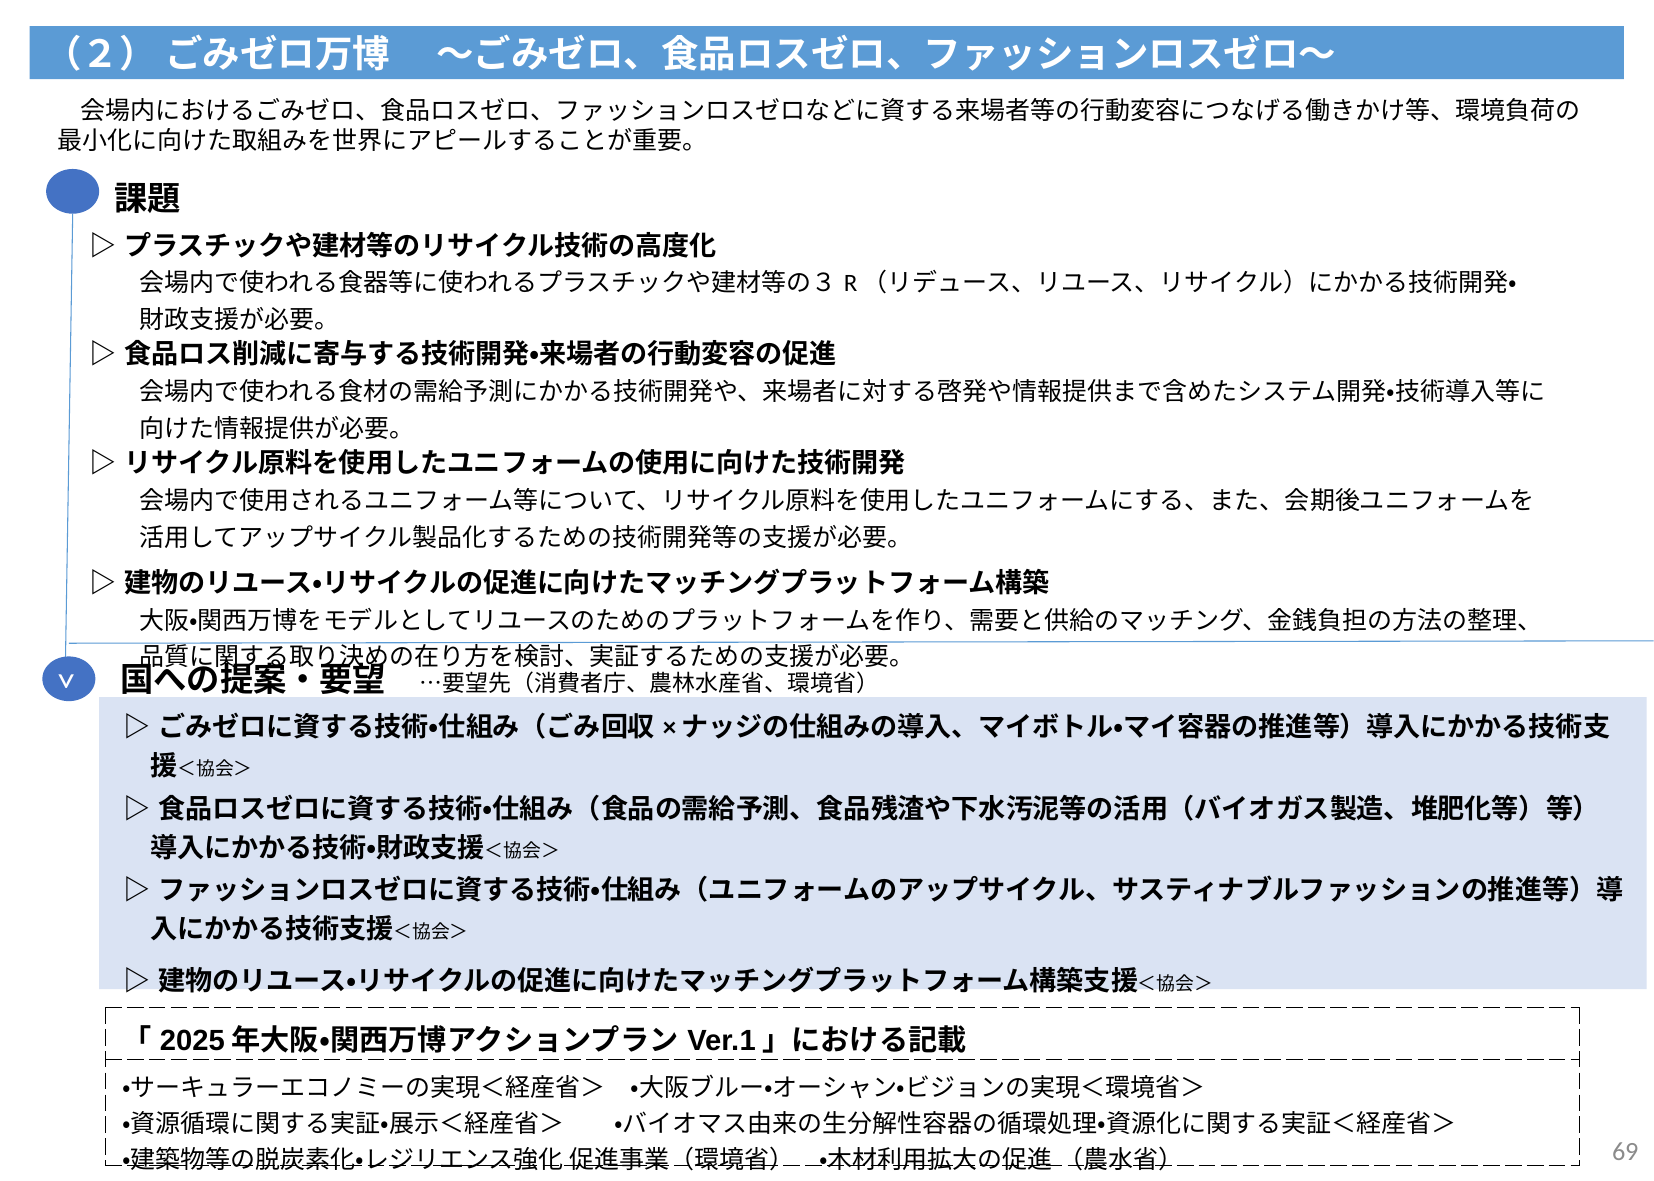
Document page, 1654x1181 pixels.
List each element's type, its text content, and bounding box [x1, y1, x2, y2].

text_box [68, 640, 1654, 644]
table_cell ▷リサイクル原料を使用したユニフォームの使用に向けた技術開発 会場内で使用されるユニフォーム等について、リサイクル原料を使用したユニフォームにする、また、会期後ユニフォームを 活用してアップサイクル製品化するための技術開発等の支援が必要。 ▷建物のリユース・リサイクルの促進に向けたマッチングプラットフォーム構築 大阪・関西万博をモデルとしてリユースのためのプラットフォームを作り、需要と供給のマッチング、金銭負担の方法の整理、 品質に関する取り決めの在り方を検討、実証するための支援が必要。 [73, 644, 1608, 705]
table_header [73, 169, 1608, 216]
text_box （２） ごみゼロ万博 ～ごみゼロ、食品ロスゼロ、ファッションロスゼロ～ [28, 25, 1625, 80]
text_box 会場内におけるごみゼロ、食品ロスゼロ、ファッションロスゼロなどに資する来場者等の行動変容につなげる働きかけ等、環境負荷の最小化に向けた取組みを世界にアピールすることが重要。 [42, 86, 1608, 162]
table_cell ▷プラスチックや建材等のリサイクル技術の高度化 会場内で使われる食器等に使われるプラスチックや建材等の３R（リデュース、リユース、リサイクル）にかかる技術開発・ 財政支援が必要。 [73, 216, 1608, 325]
table_cell ▷ファッションロスゼロに資する技術・仕組み（ユニフォームのアップサイクル、サスティナブルファッションの推進等）導入にかかる技術支援＜協会＞ ▷建物のリユース・リサイクルの促進に向けたマッチングプラットフォーム構築支援＜協会＞ [107, 860, 1642, 989]
table_header ▷ごみゼロに資する技術・仕組み（ごみ回収×ナッジの仕組みの導入、マイボトル・マイ容器の推進等）導入にかかる技術支援＜協会＞ [107, 697, 1642, 779]
table_header 「2025年大阪・関西万博アクションプランVer.1」における記載 [106, 1008, 1579, 1059]
table_cell ▷リサイクル原料を使用したユニフォームの使用に向けた技術開発 会場内で使用されるユニフォーム等について、リサイクル原料を使用したユニフォームにする、また、会期後ユニフォームを 活用してアップサイクル製品化するための技術開発等の支援が必要。 ▷建物のリユース・リサイクルの促進に向けたマッチングプラットフォーム構築 大阪・関西万博をモデルとしてリユースのためのプラットフォームを作り、需要と供給のマッチング、金銭負担の方法の整理、 品質に関する取り決めの在り方を検討、実証するための支援が必要。 [73, 433, 1608, 640]
text_box [98, 696, 1648, 990]
table_cell ▷食品ロスゼロに資する技術・仕組み（食品の需給予測、食品残渣や下水汚泥等の活用（バイオガス製造、堆肥化等）等）導入にかかる技術・財政支援＜協会＞ [107, 779, 1642, 860]
text_box [45, 167, 81, 215]
text_box 国への提案・要望 …要望先（消費者庁、農林水産省、環境省） [105, 650, 1591, 706]
table_cell ▷食品ロス削減に寄与する技術開発・来場者の行動変容の促進 会場内で使われる食材の需給予測にかかる技術開発や、来場者に対する啓発や情報提供まで含めたシステム開発・技術導入等に 向けた情報提供が必要。 [73, 325, 1608, 433]
text_box > [39, 656, 100, 706]
table_cell ・サーキュラーエコノミーの実現＜経産省＞ ・大阪ブルー・オーシャン・ビジョンの実現＜環境省＞ ・資源循環に関する実証・展示＜経産省＞ ・バイオマス由来の生分解性容器の循環処理・資源化に関する実証＜経産省＞ ・建築物等の脱炭素化・レジリエンス強化 促進事業（環境省） ・⽊材利⽤拡⼤の促進 （農⽔省） [106, 1059, 1579, 1166]
slide_number 69 [1585, 1118, 1654, 1181]
